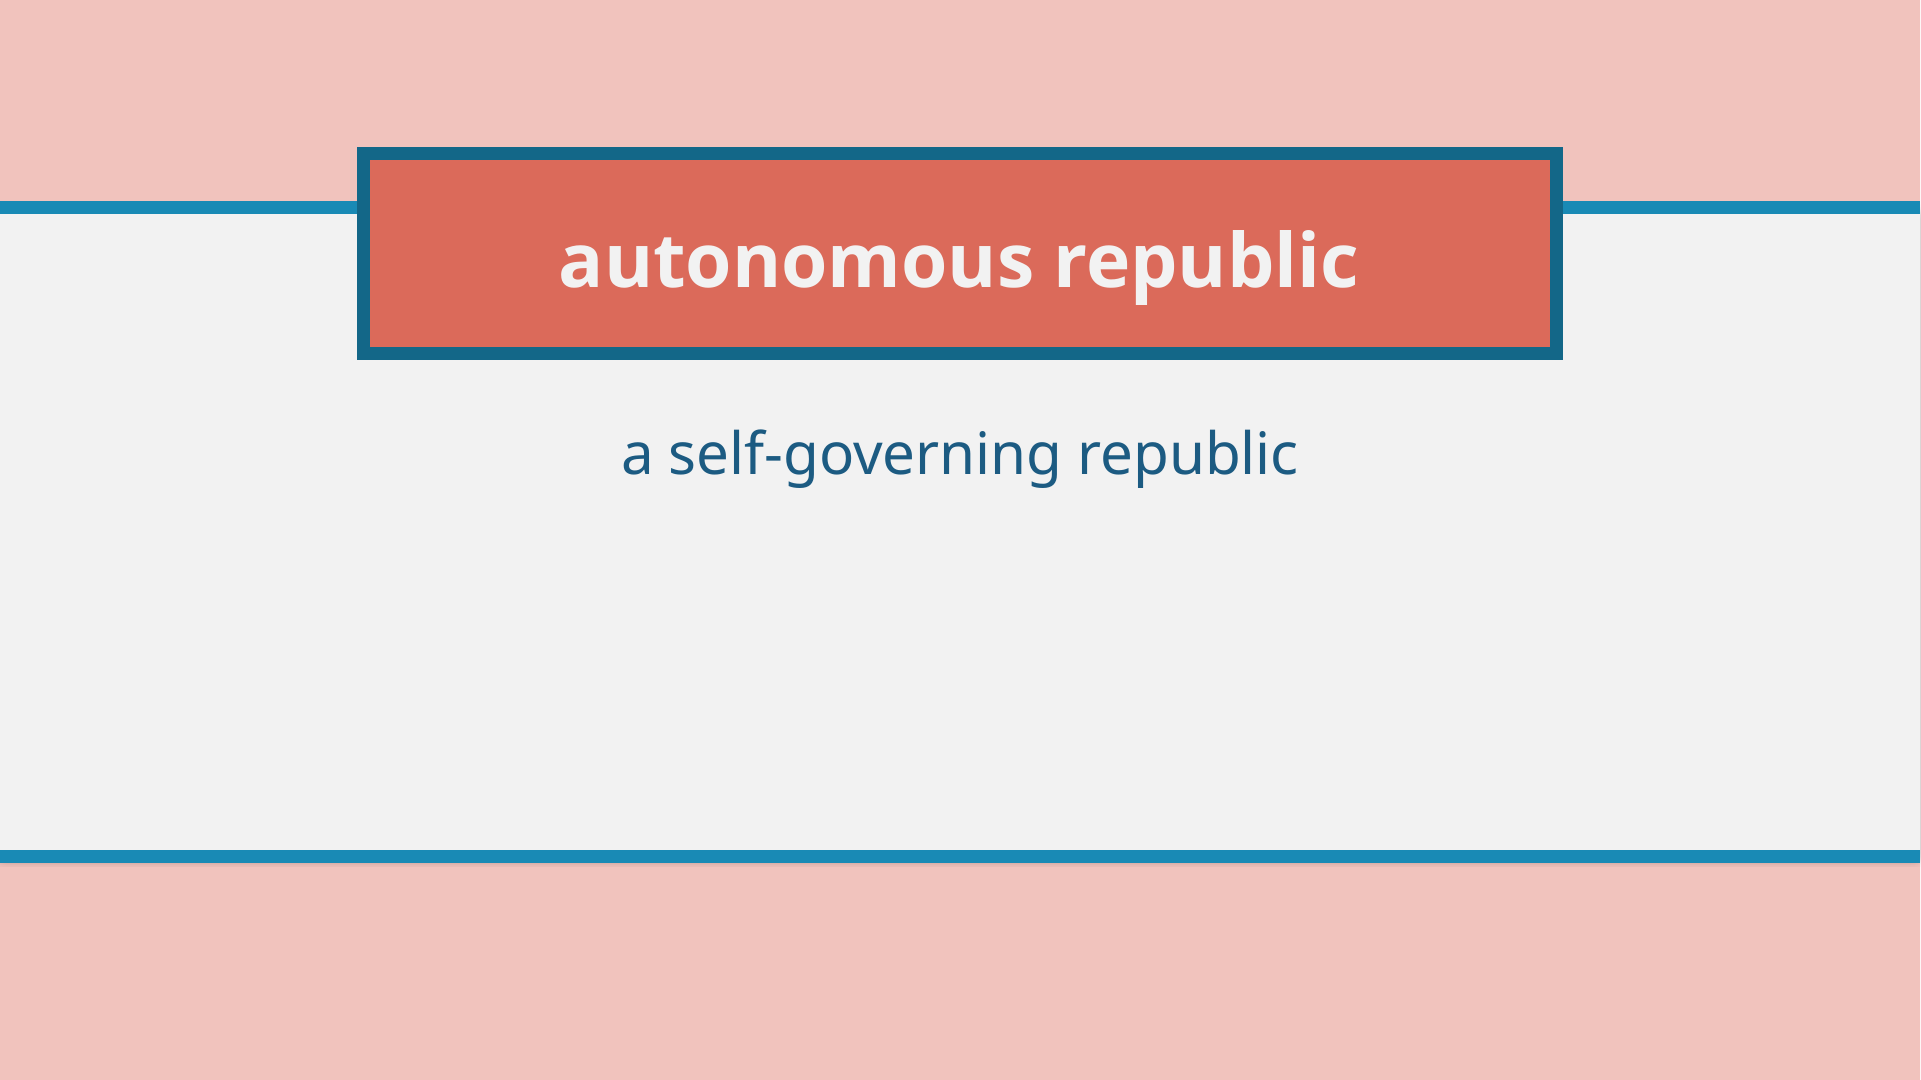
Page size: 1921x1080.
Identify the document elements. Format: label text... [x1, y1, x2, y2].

list a self-governing republic [300, 414, 1620, 838]
title autonomous republic [361, 160, 1557, 354]
